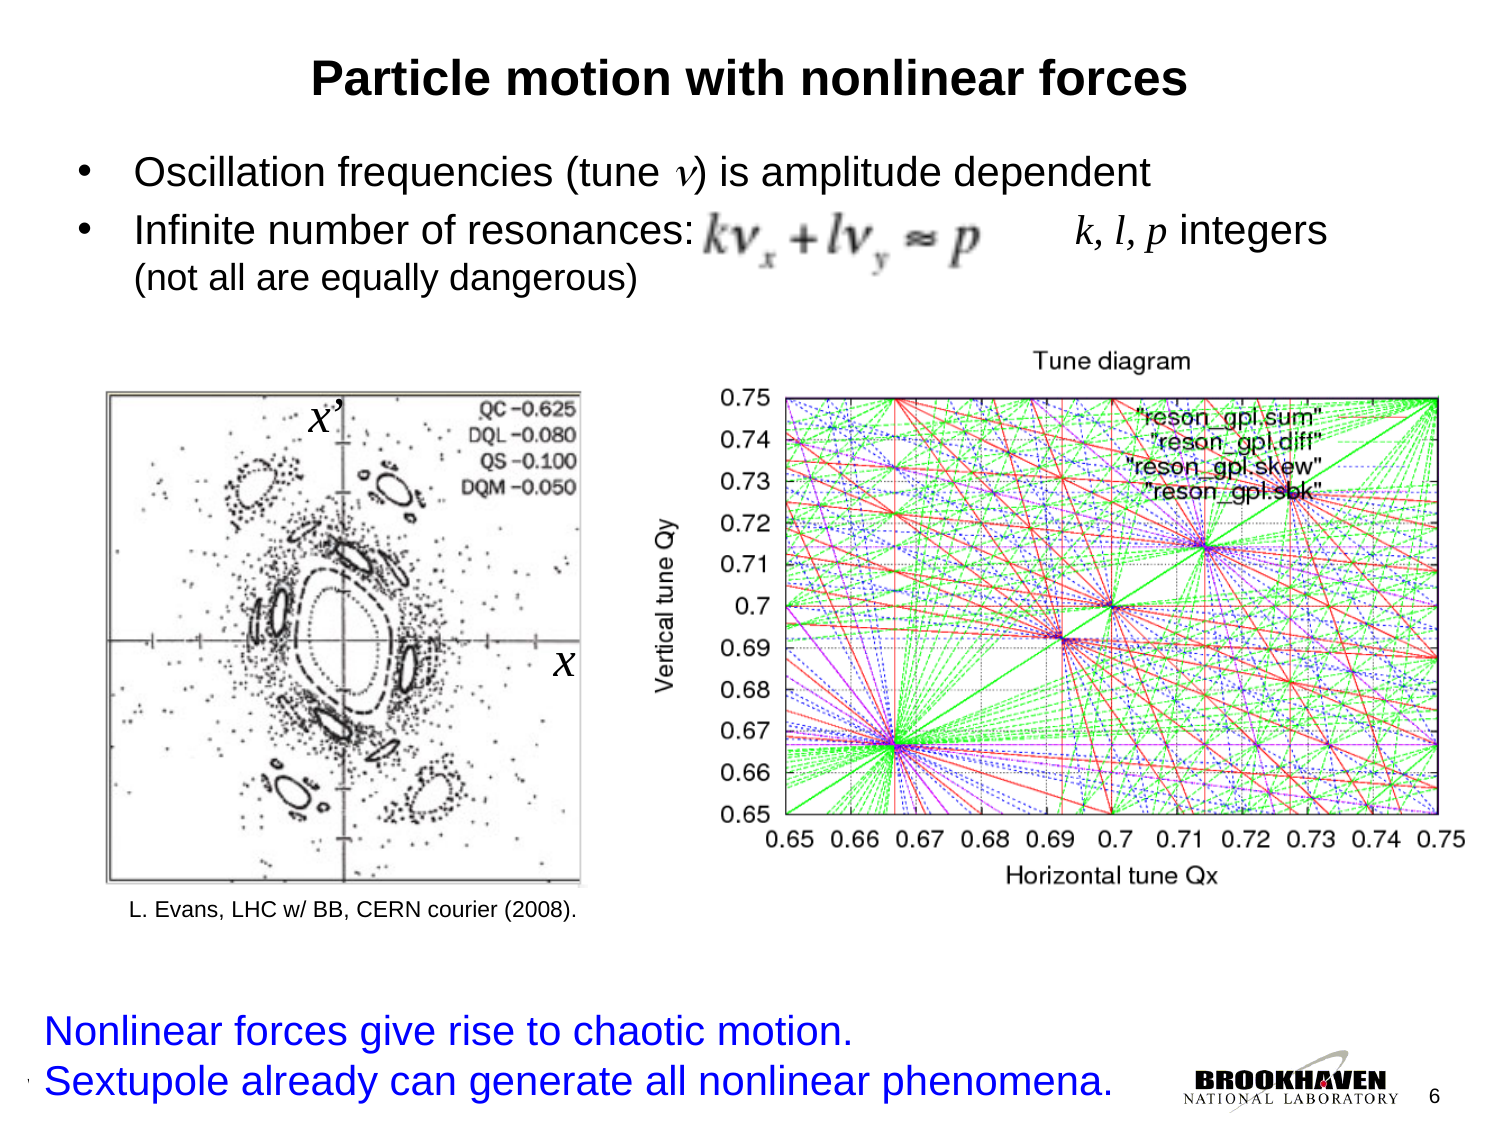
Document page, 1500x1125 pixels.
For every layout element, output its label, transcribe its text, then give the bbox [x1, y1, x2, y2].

text_box Particle motion with nonlinear forces [62, 37, 1438, 106]
text_box Nonlinear forces give rise to chaotic motion. Sextupole already can generate all nonlinear phenomena. [29, 996, 1130, 1112]
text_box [698, 199, 988, 282]
picture [646, 337, 1476, 888]
picture [1183, 1050, 1400, 1113]
text_box Oscillation frequencies (tune n) is amplitude dependent Infinite number of resonances: k, l, p integers (not all are equally dangerous) [62, 137, 1438, 1050]
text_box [98, 374, 600, 931]
footer 6 [1399, 1074, 1476, 1125]
